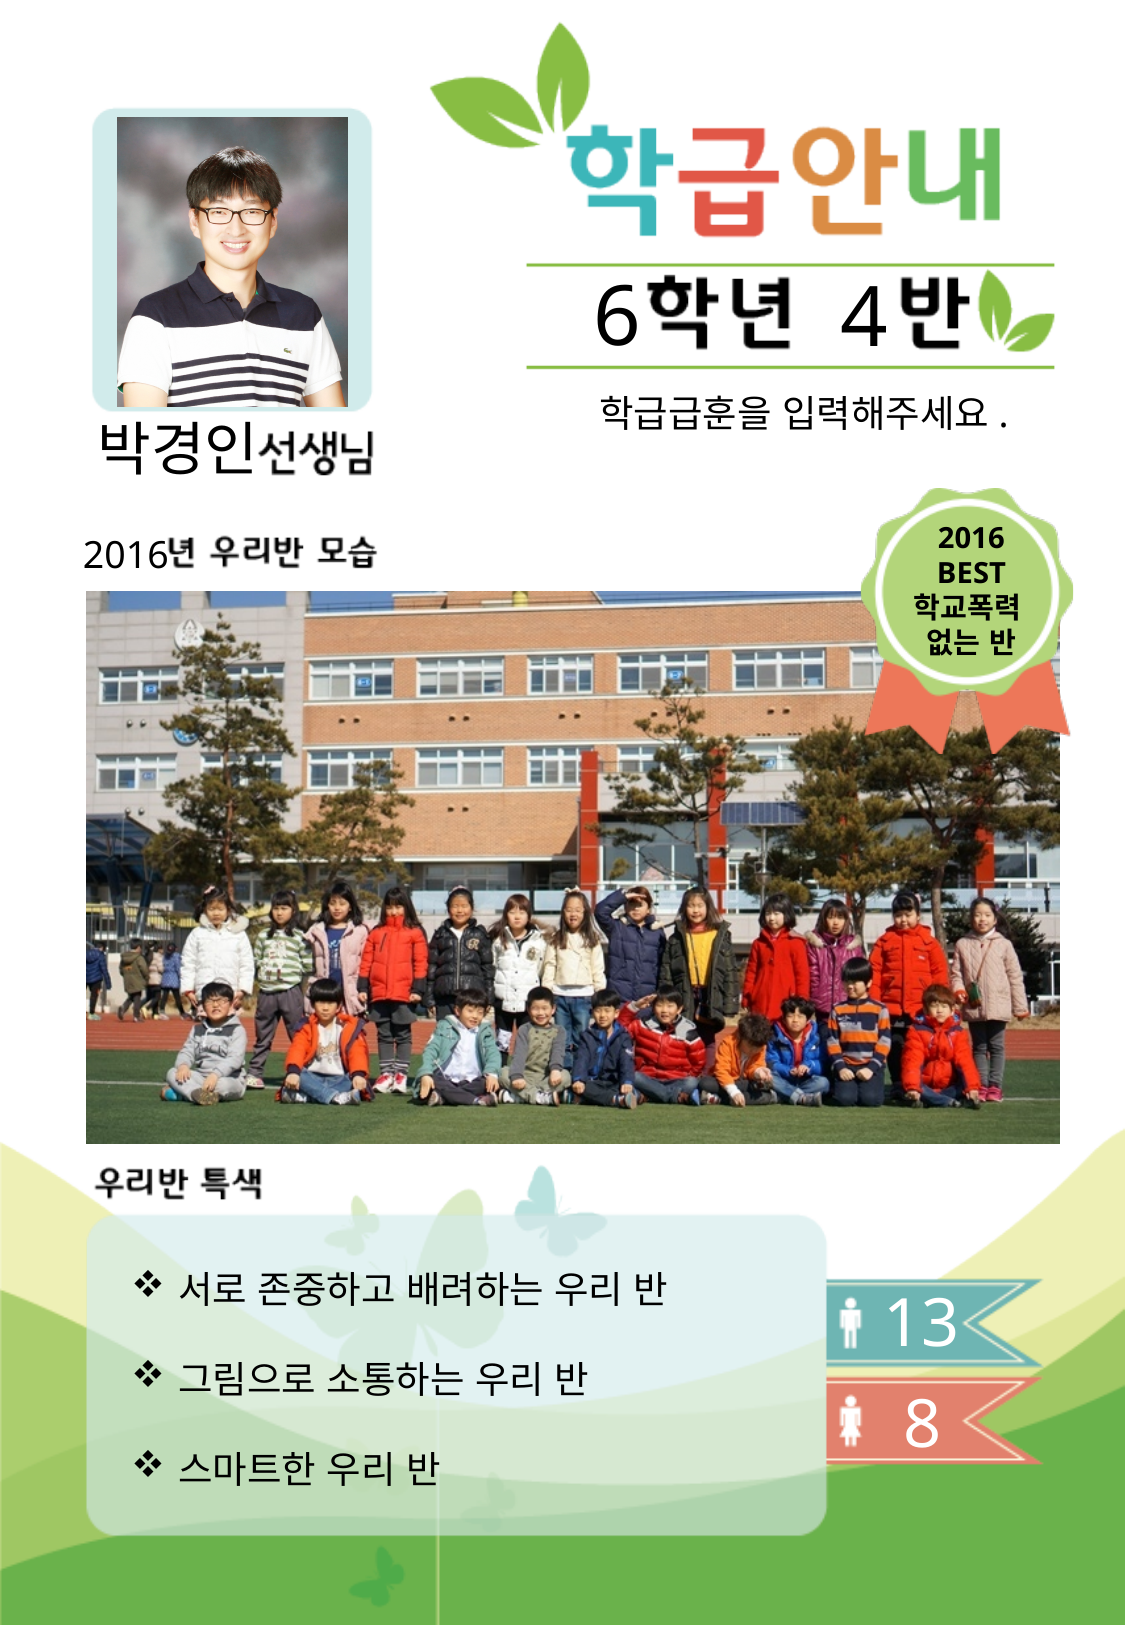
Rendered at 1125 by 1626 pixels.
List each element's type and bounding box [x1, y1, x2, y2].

text_box [860, 488, 1074, 754]
picture [0, 0, 1125, 1625]
